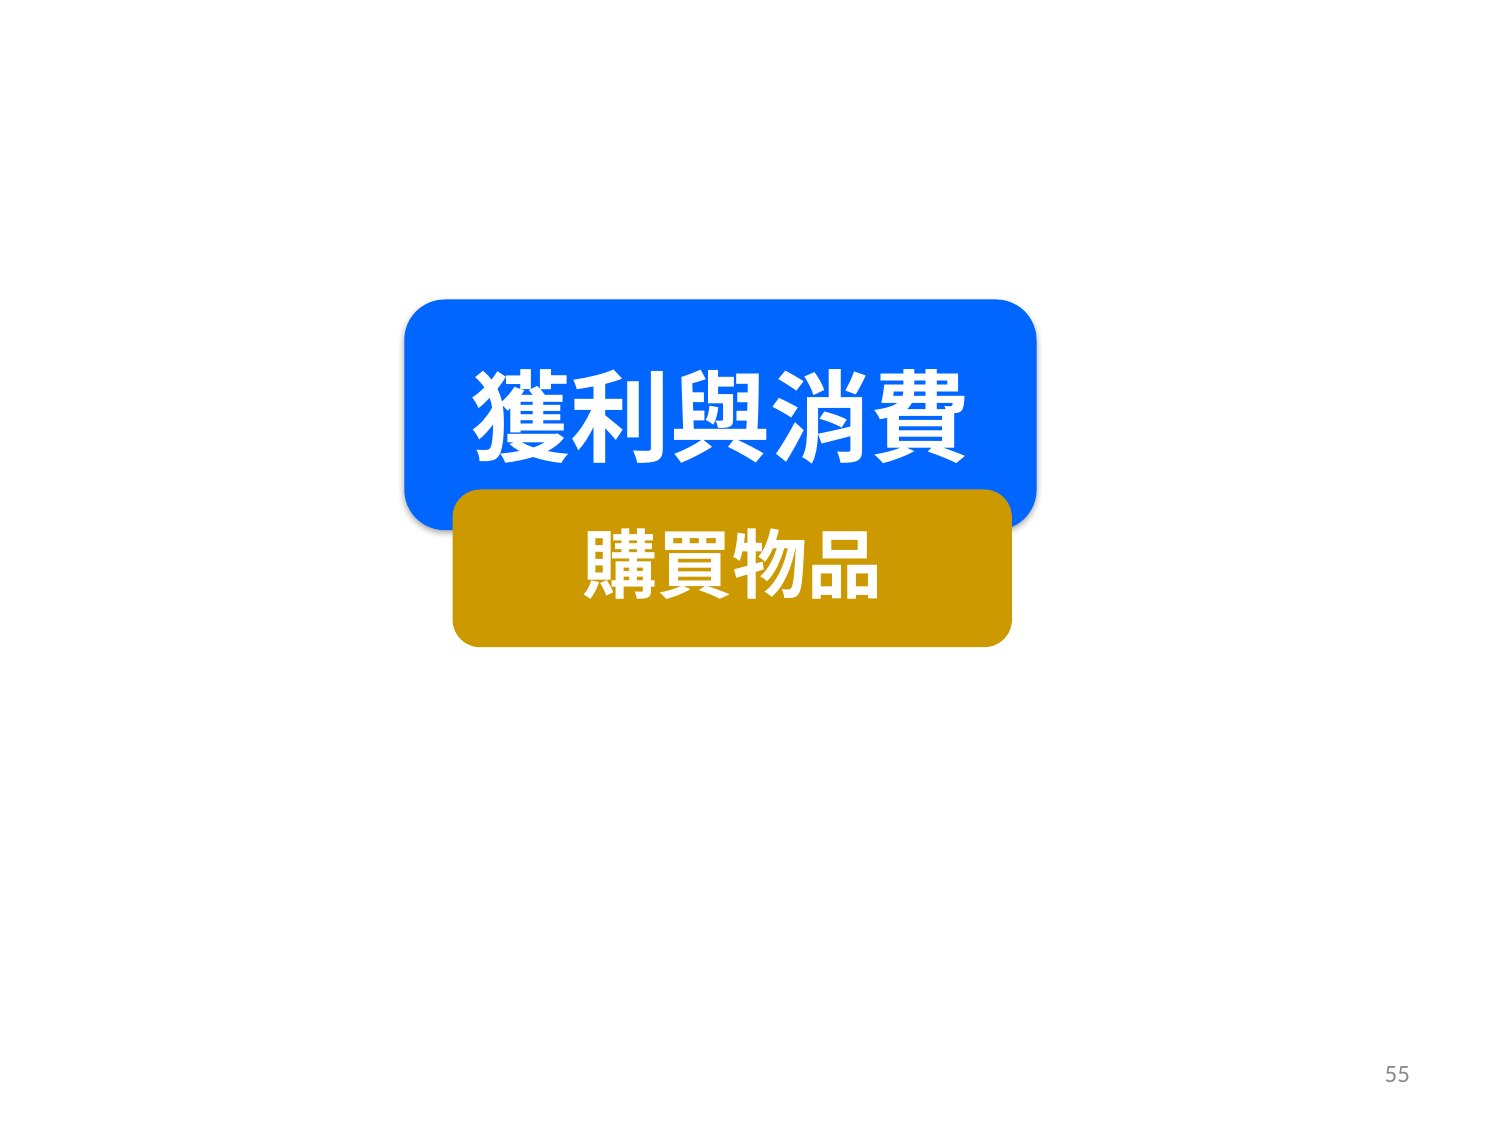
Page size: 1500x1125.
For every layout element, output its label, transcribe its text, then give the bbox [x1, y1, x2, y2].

text_box 獲利與消費 [404, 299, 1037, 531]
text_box 購買物品 [452, 489, 1012, 648]
slide_number 55 [1074, 1042, 1425, 1103]
